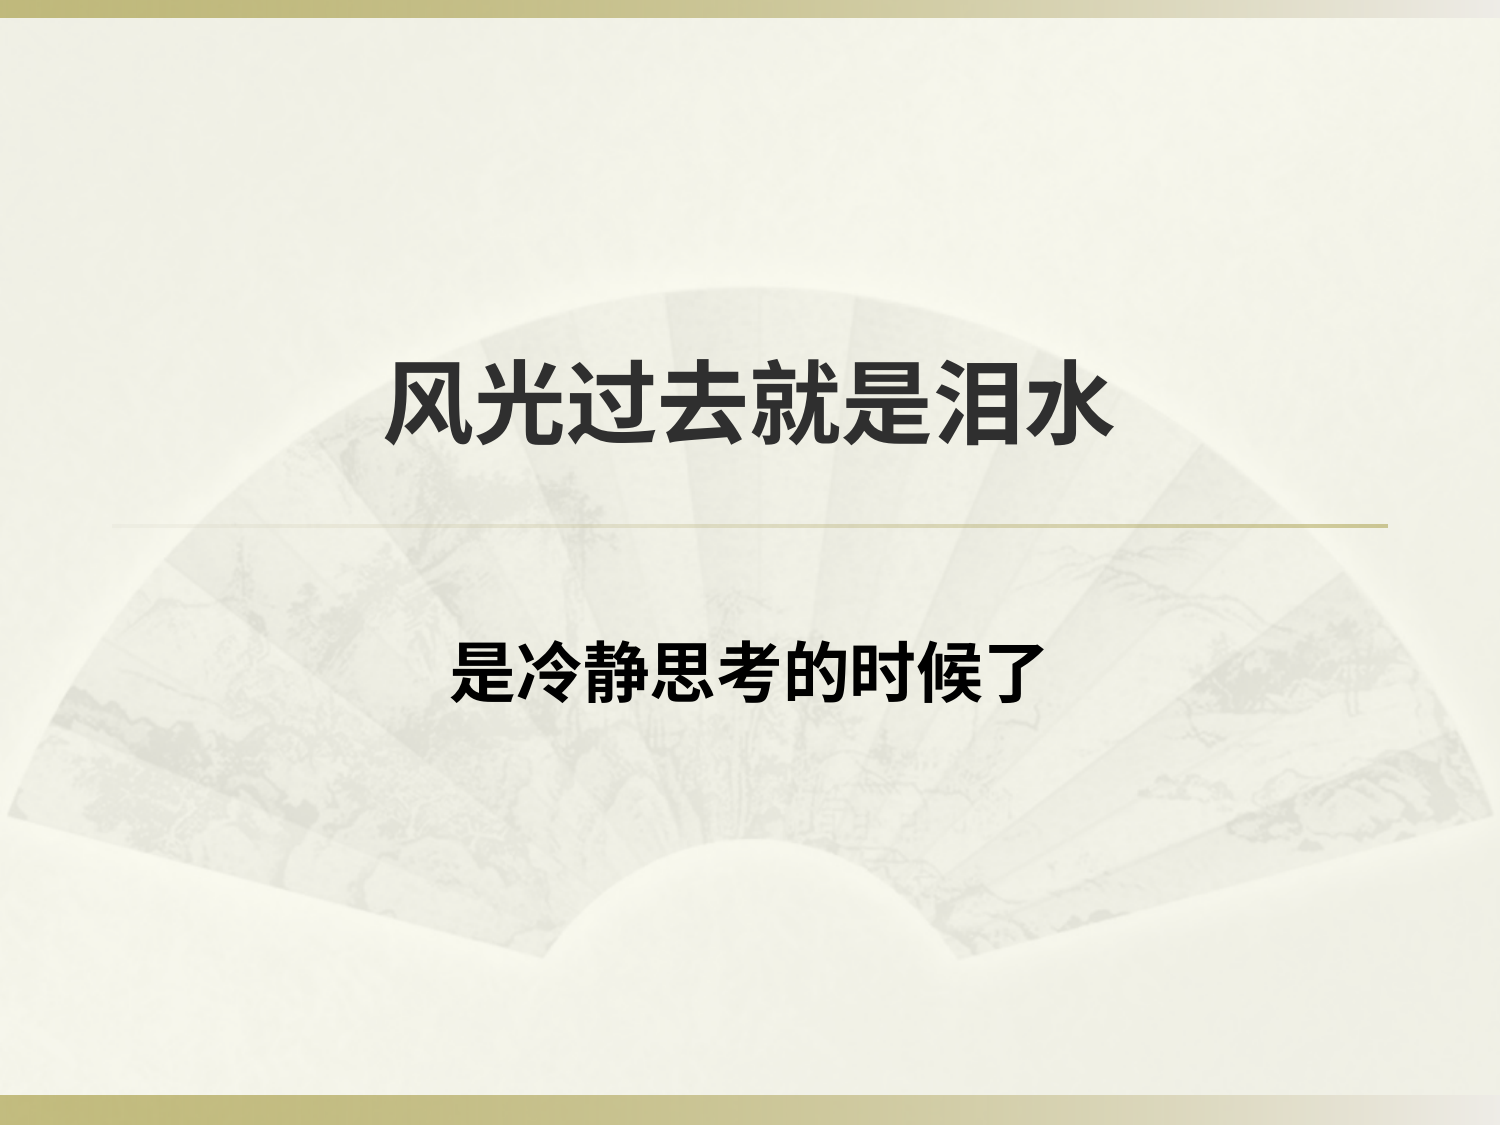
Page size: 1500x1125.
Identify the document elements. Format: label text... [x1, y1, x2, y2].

title 风光过去就是泪水 [112, 275, 1388, 528]
subtitle 是冷静思考的时候了 [225, 527, 1275, 815]
